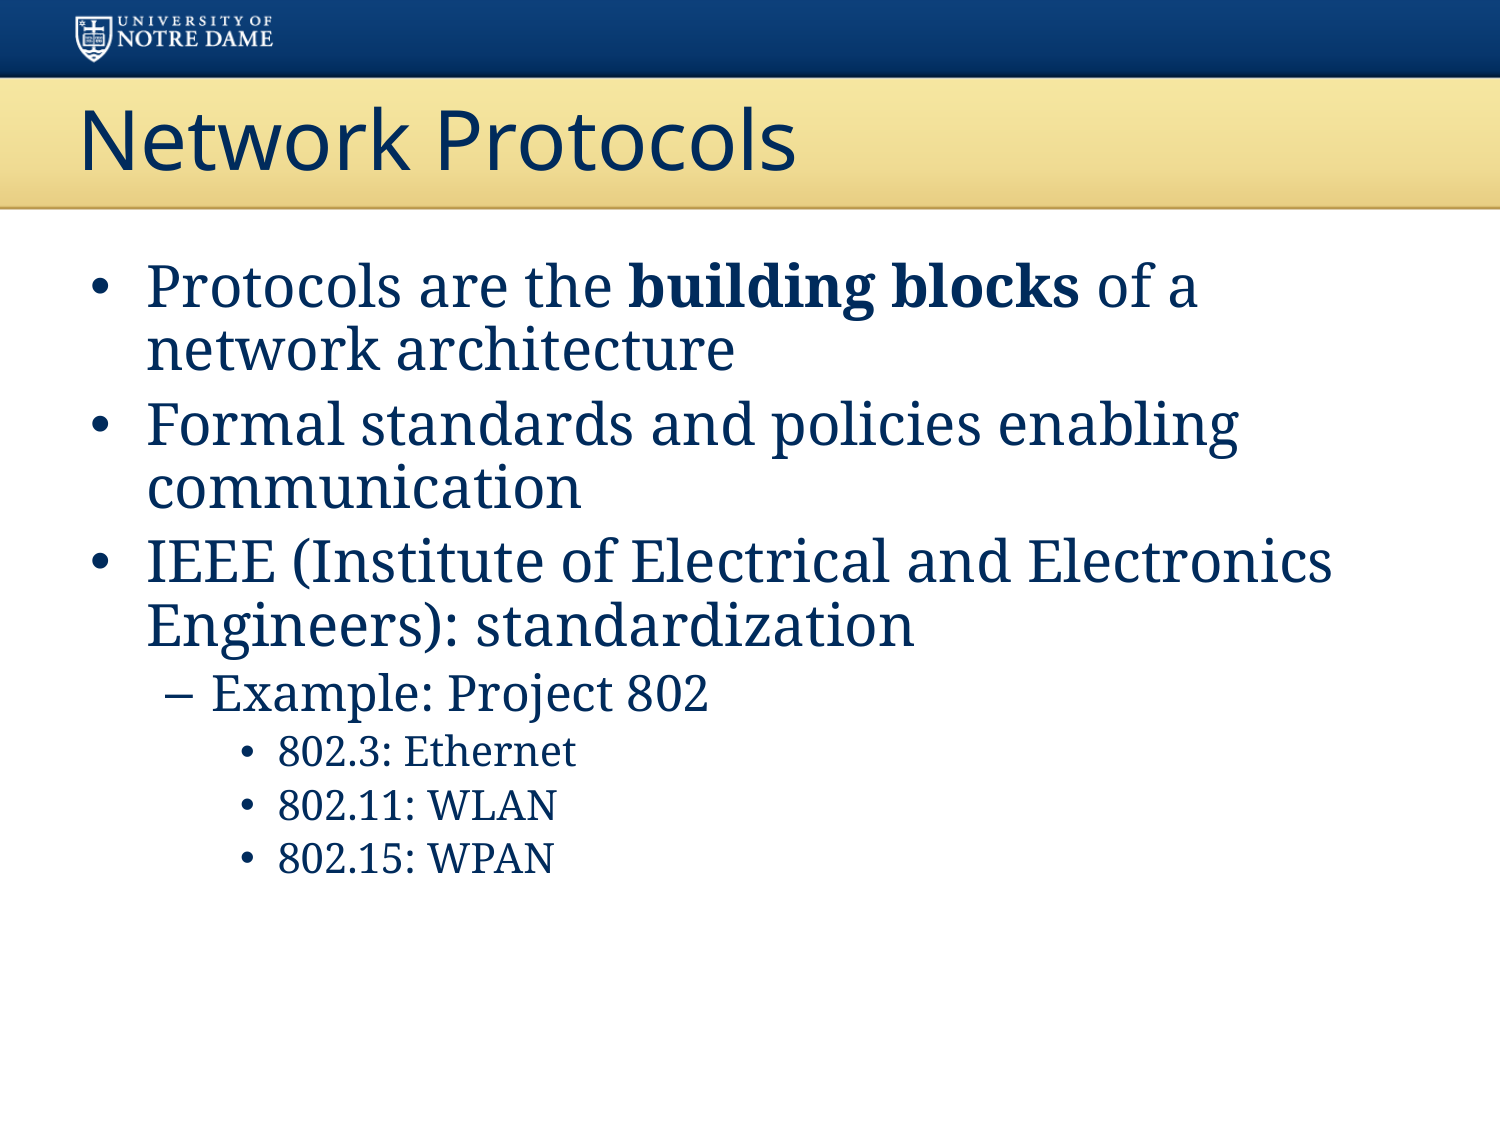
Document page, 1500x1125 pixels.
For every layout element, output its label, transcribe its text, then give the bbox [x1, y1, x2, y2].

picture [0, 0, 1500, 1125]
list Protocols are the building blocks of a network architecture Formal standards and policies enabling communication IEEE (Institute of Electrical and Electronics Engineers): standardization Example: Project 802 802.3: Ethernet 802.11: WLAN 802.15: WPAN [75, 249, 1425, 1005]
title Network Protocols [62, 62, 1425, 213]
